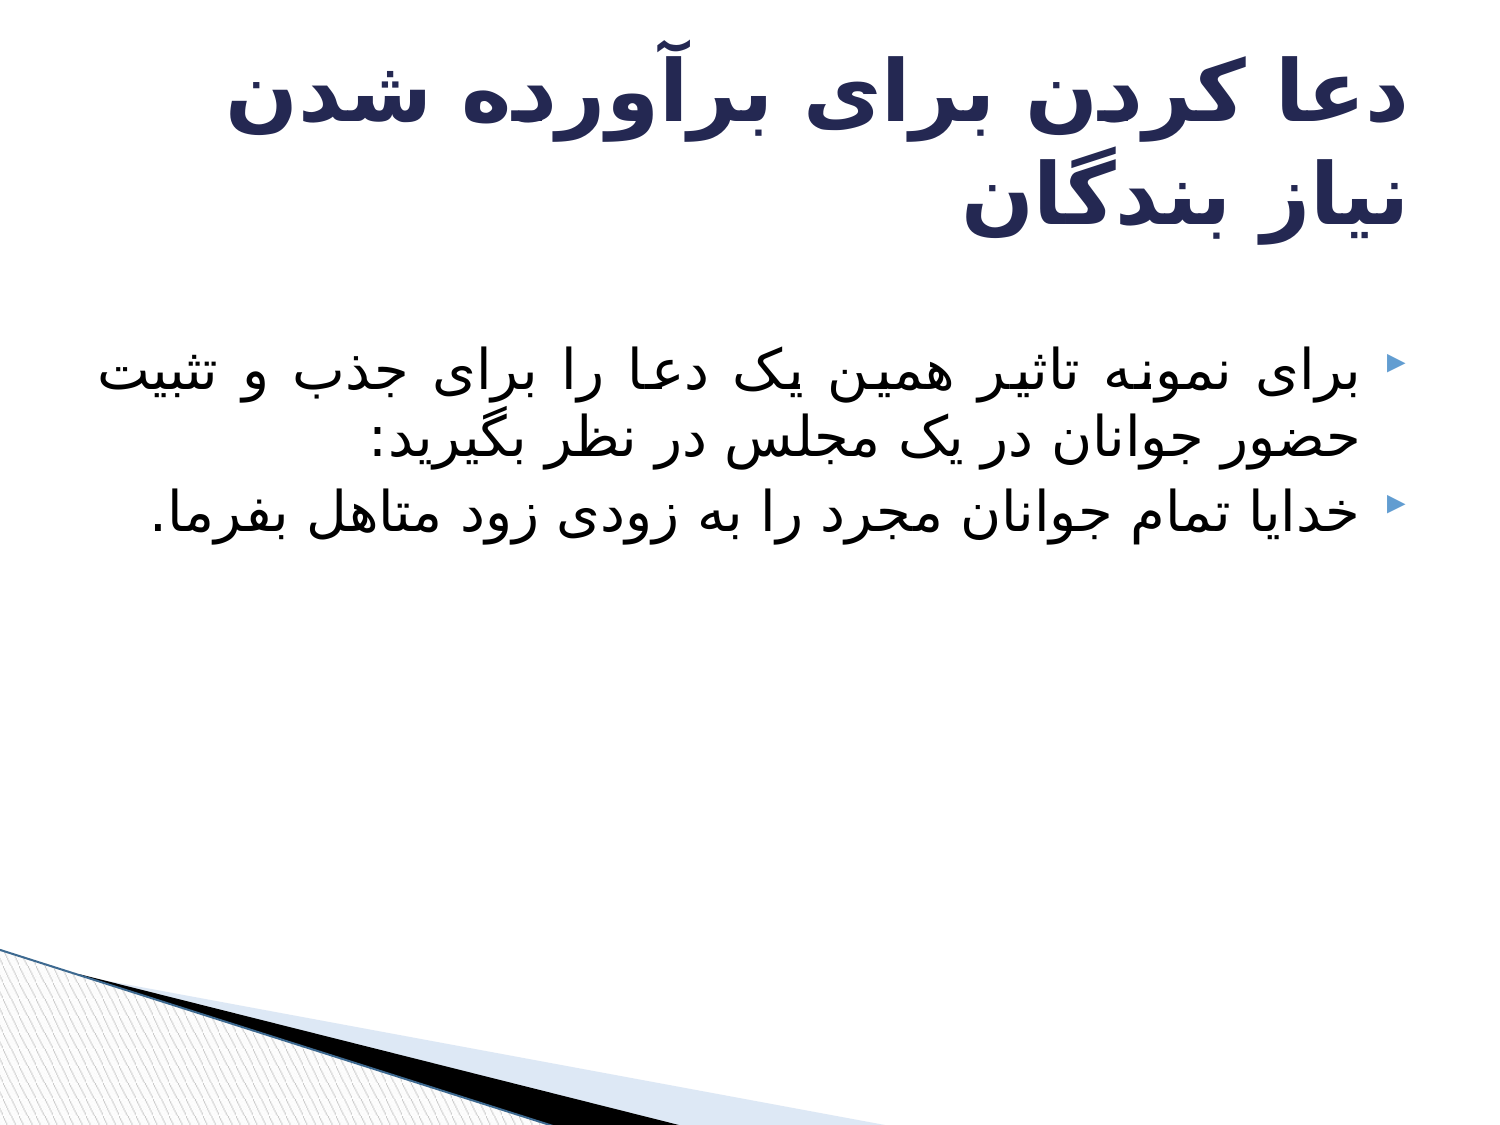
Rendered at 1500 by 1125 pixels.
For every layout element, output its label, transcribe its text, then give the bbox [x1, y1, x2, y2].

title دعا کردن براى برآورده شدن نیاز بندگان [75, 45, 1425, 233]
list برای نمونه تاثیر همین یک دعا را برای جذب و تثبیت حضور جوانان در یک مجلس در نظر بگیرید: خدایا تمام جوانان مجرد را به زودی زود متاهل بفرما. [76, 326, 1427, 634]
